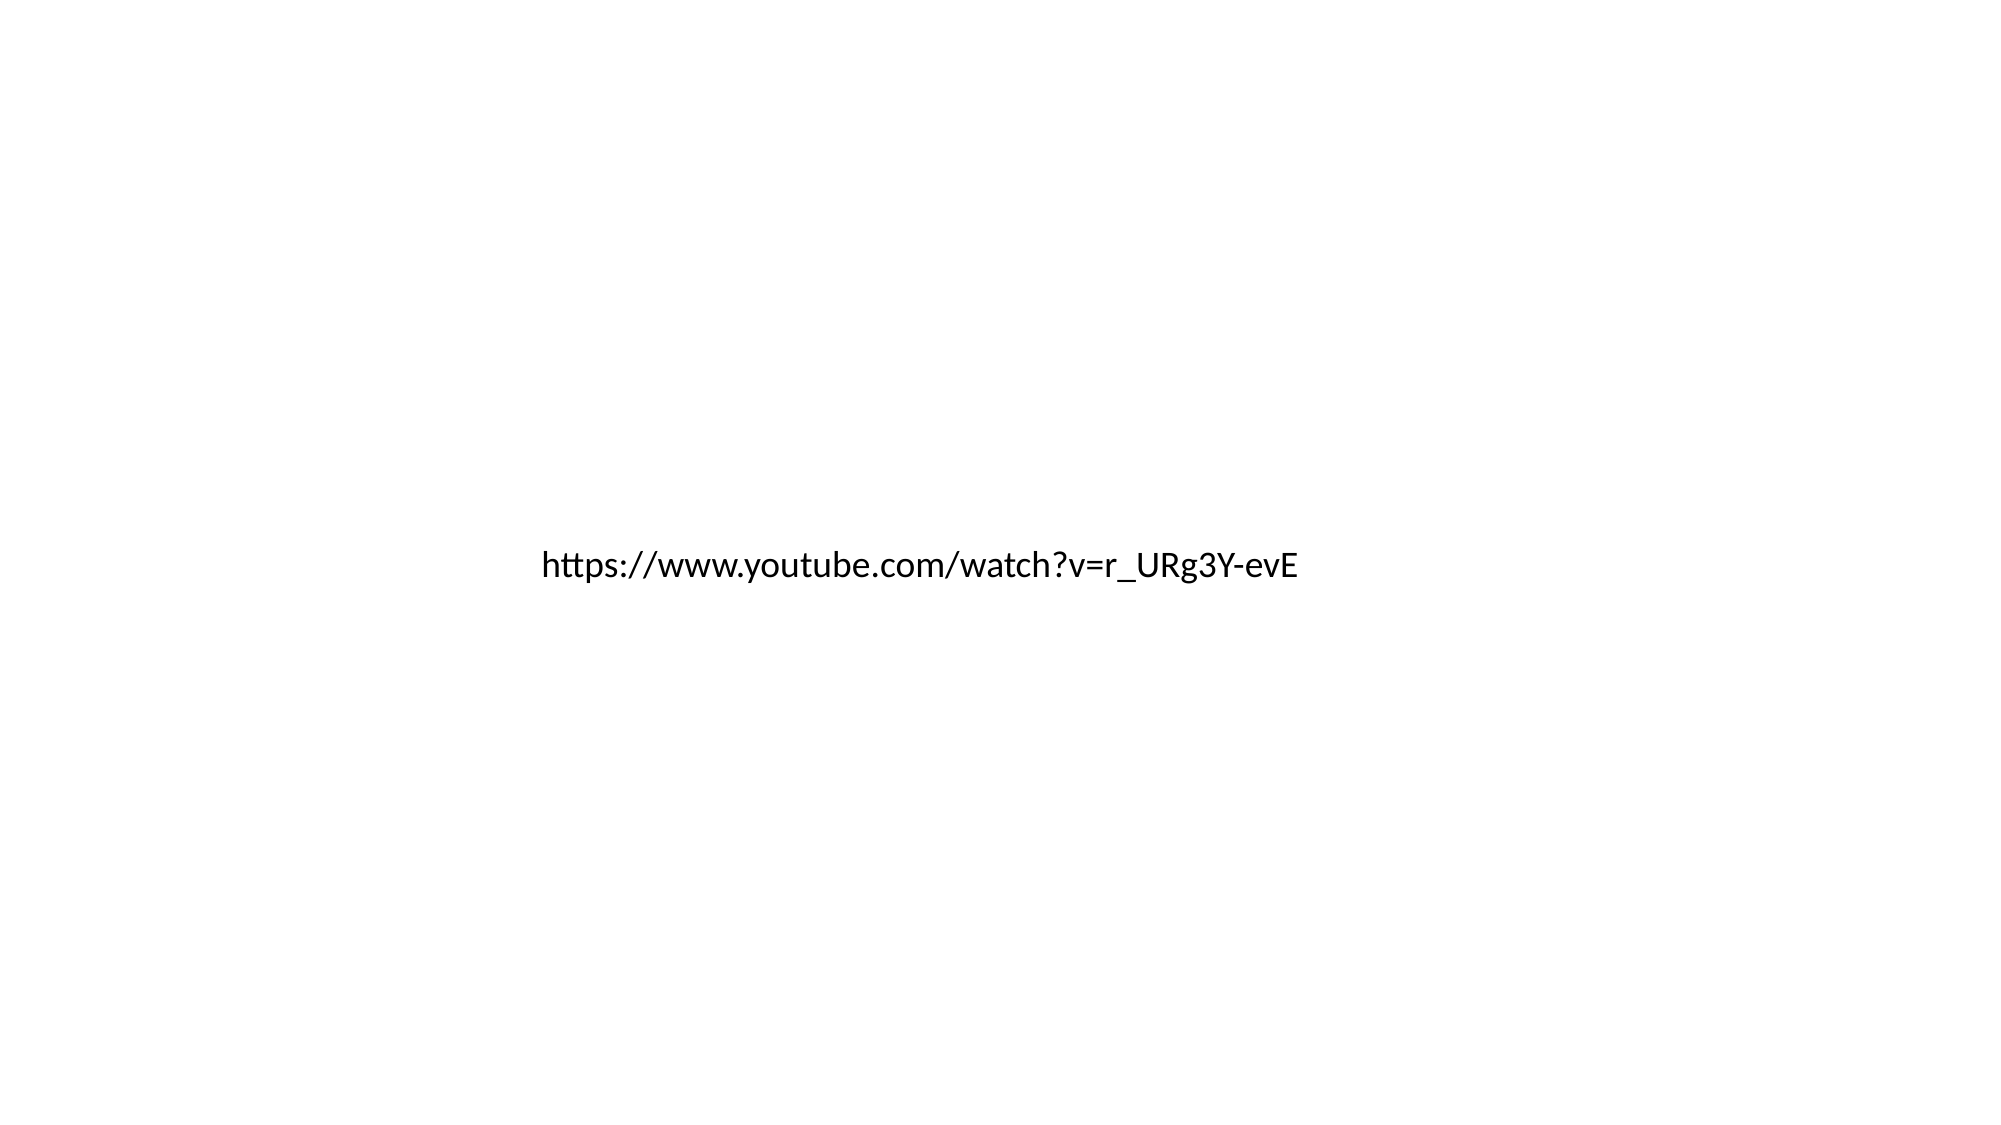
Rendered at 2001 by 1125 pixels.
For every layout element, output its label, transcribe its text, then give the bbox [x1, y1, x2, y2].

text_box https://www.youtube.com/watch?v=r_URg3Y-evE [526, 532, 1474, 592]
